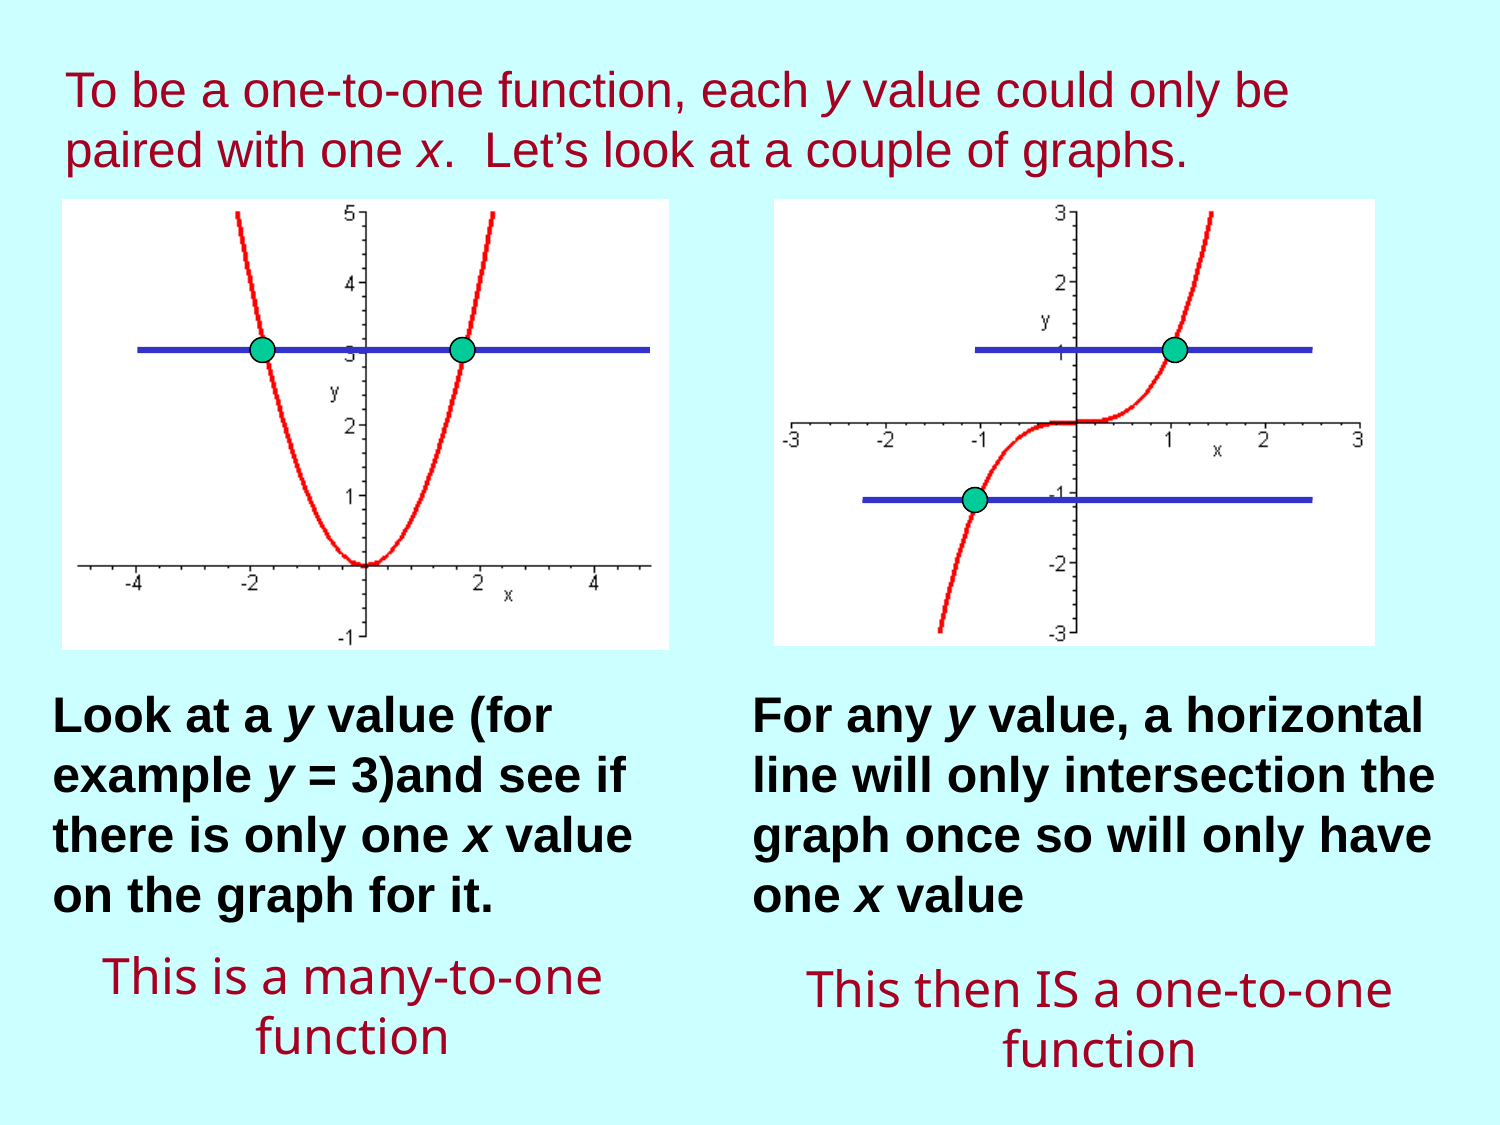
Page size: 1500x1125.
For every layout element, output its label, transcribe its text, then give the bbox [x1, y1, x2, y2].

text_box To be a one-to-one function, each y value could only be paired with one x. Let’s look at a couple of graphs. [50, 49, 1450, 185]
text_box Look at a y value (for example y = 3)and see if there is only one x value on the graph for it. [37, 674, 700, 930]
text_box For any y value, a horizontal line will only intersection the graph once so will only have one x value [737, 674, 1500, 930]
picture [774, 199, 1376, 646]
picture [62, 199, 669, 651]
text_box This is a many-to-one function [0, 937, 707, 1073]
text_box This then IS a one-to-one function [737, 949, 1463, 1085]
